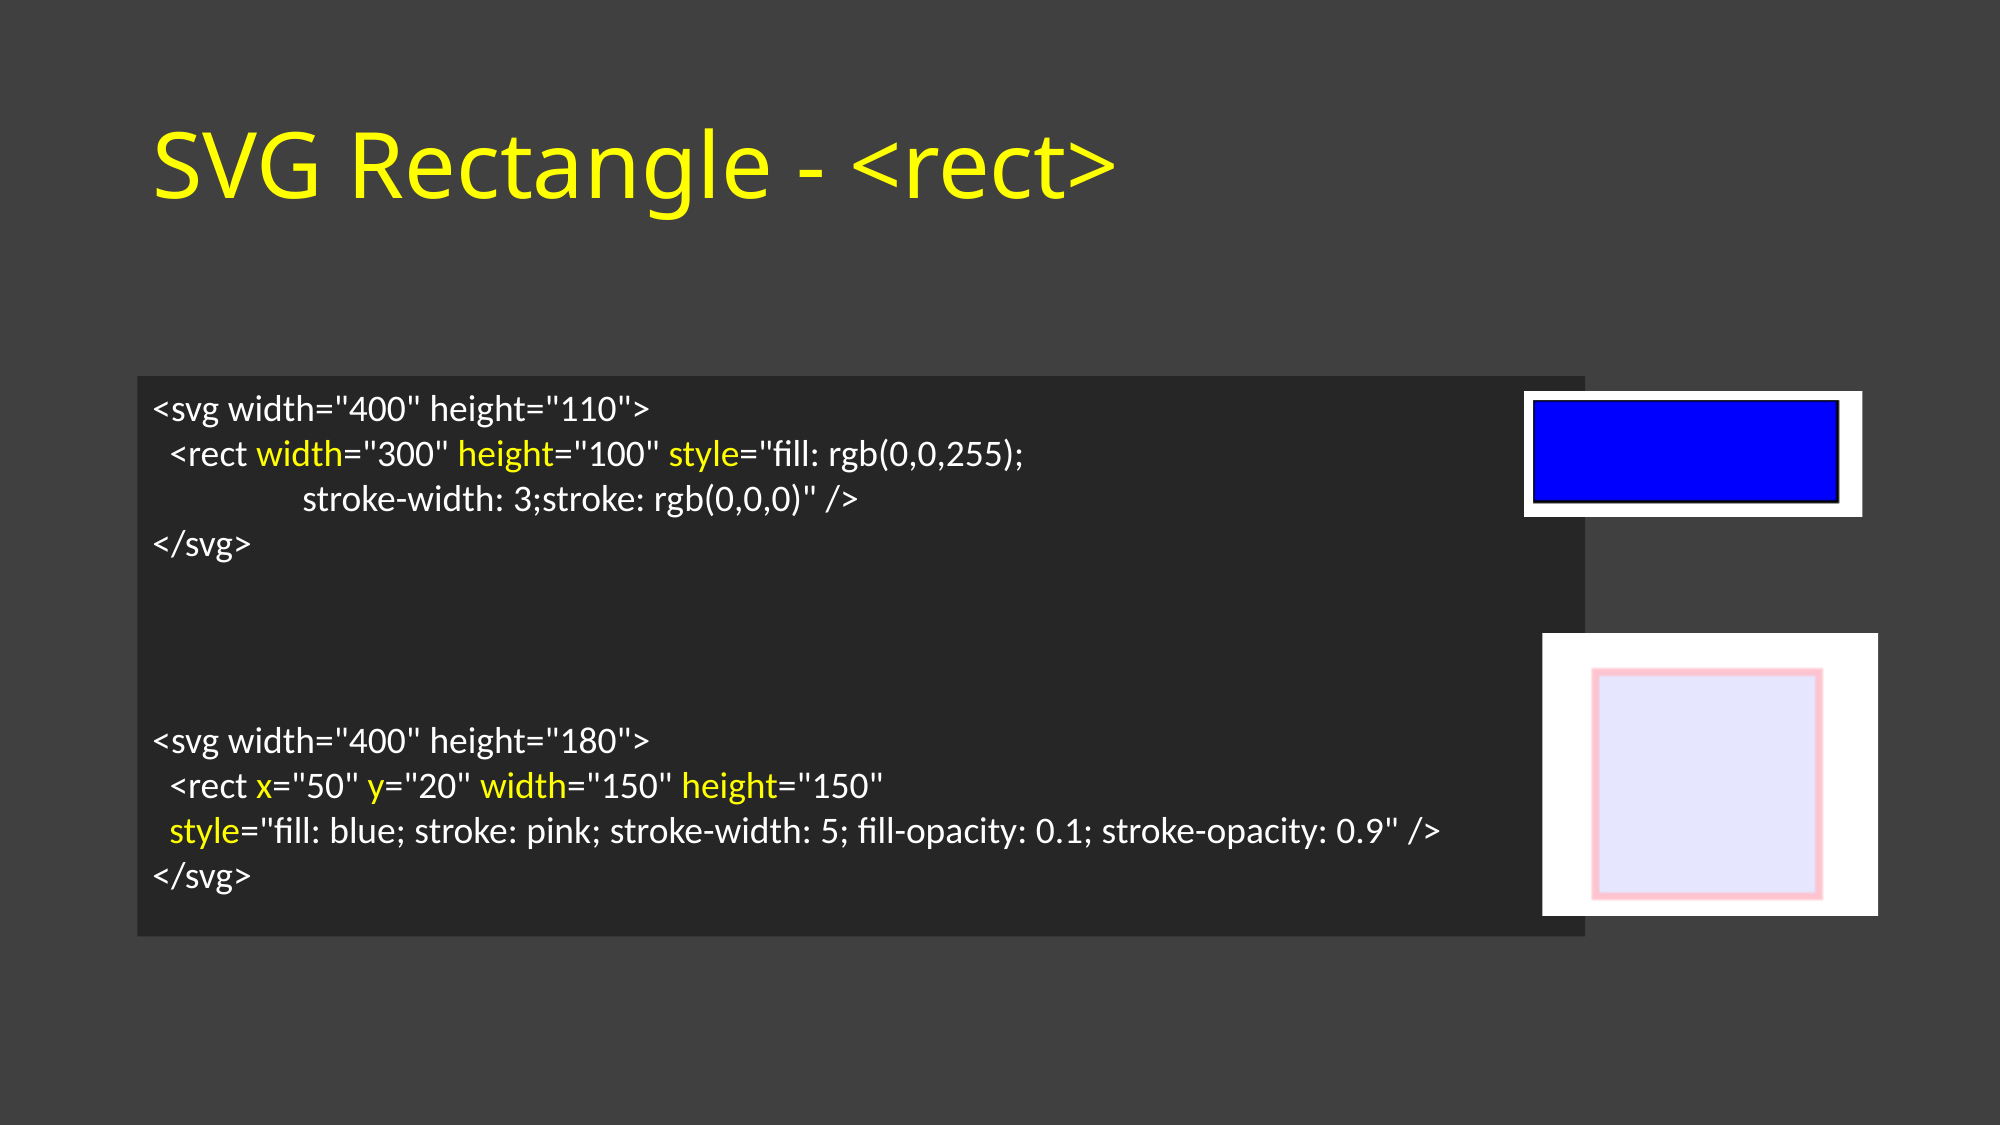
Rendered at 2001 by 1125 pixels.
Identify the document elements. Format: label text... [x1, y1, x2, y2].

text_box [1524, 391, 1863, 518]
title SVG Rectangle - <rect> [137, 59, 1863, 278]
text_box <svg width="400" height="110"> <rect width="300" height="100" style="fill: rgb(0,0,255); stroke-width: 3;stroke: rgb(0,0,0)" /> </svg> <svg width="400" height="180"> <rect x="50" y="20" width="150" height="150" style="fill: blue; stroke: pink; stroke-width: 5; fill-opacity: 0.1; stroke-opacity: 0.9" /> </svg> [137, 376, 1586, 937]
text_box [1542, 632, 1879, 916]
